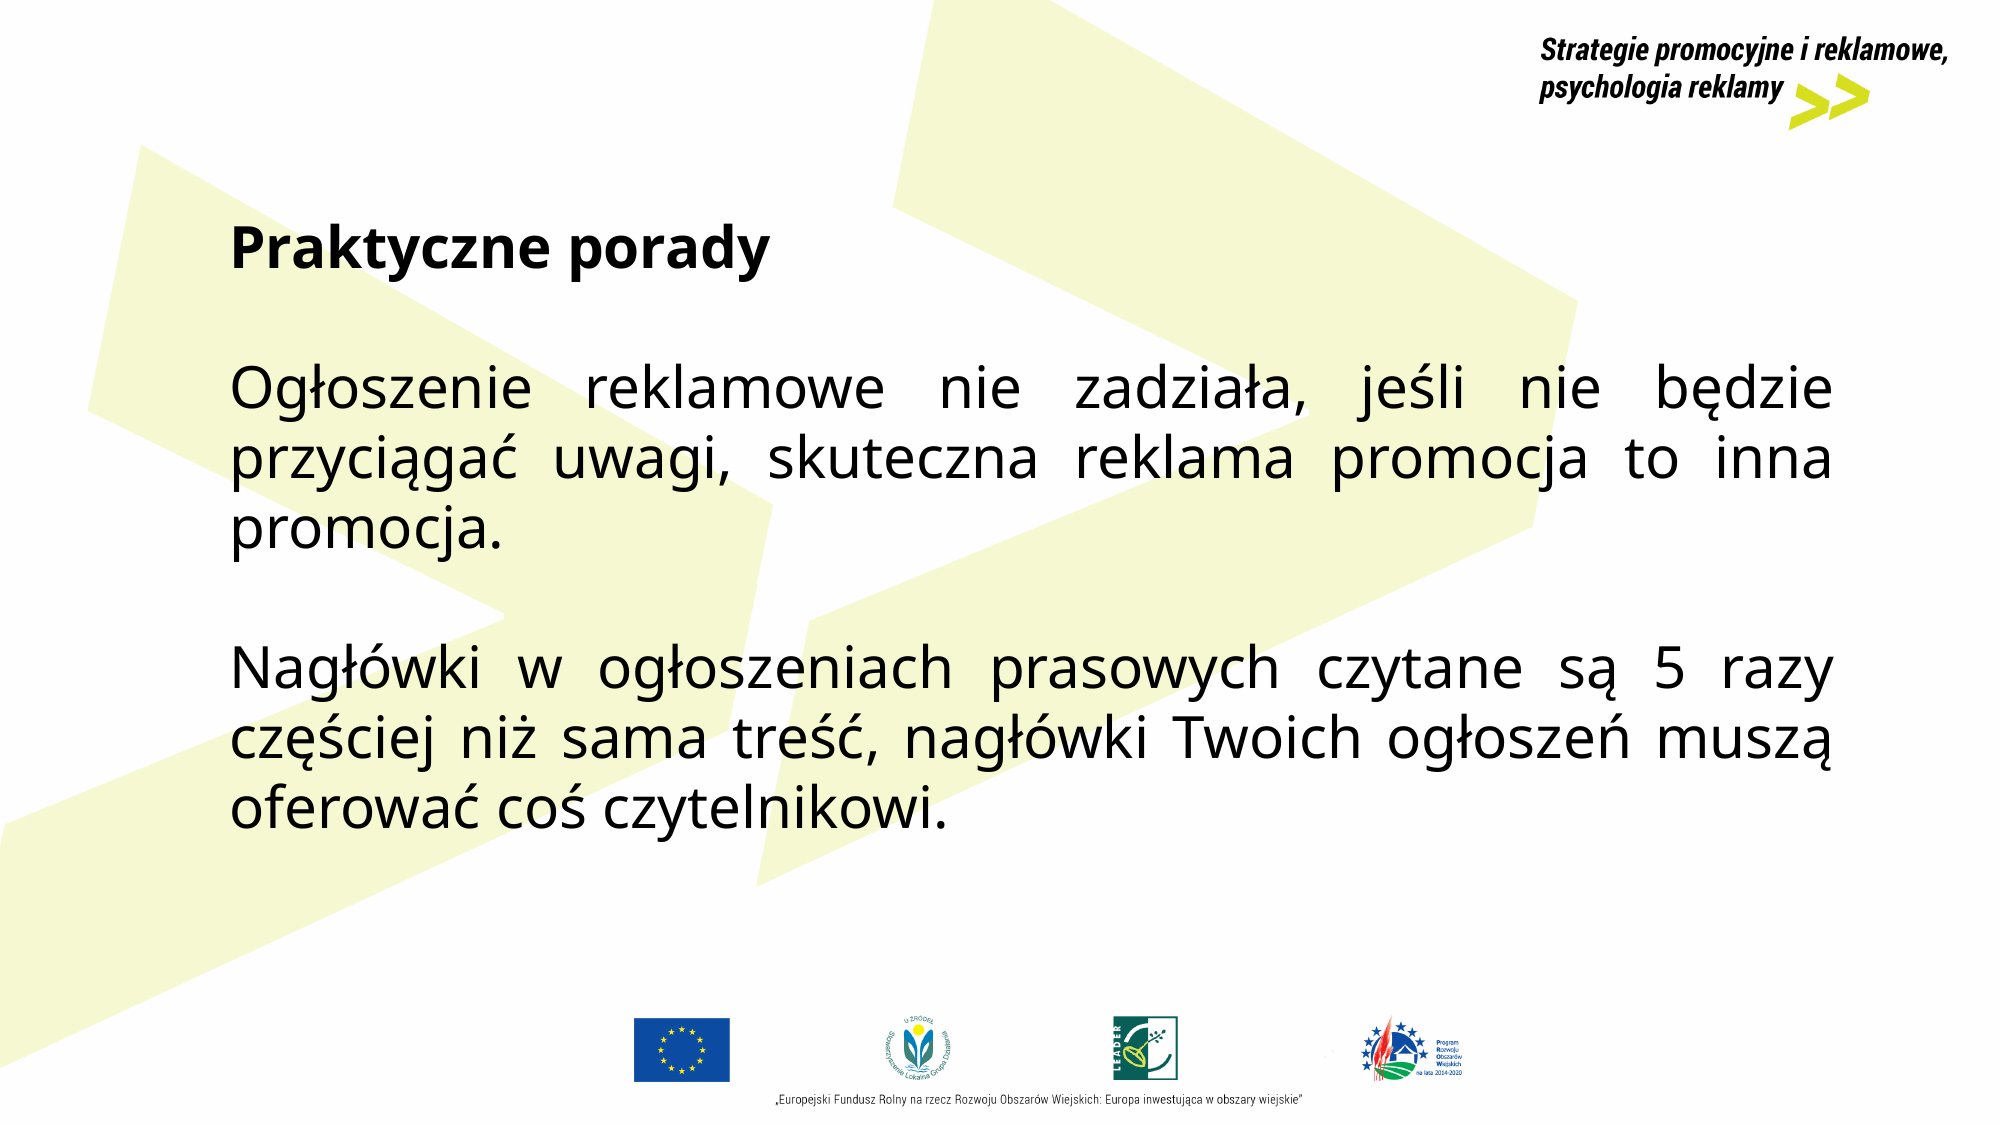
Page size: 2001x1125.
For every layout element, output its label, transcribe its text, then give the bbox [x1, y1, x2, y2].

picture [0, 0, 2001, 1125]
text_box Praktyczne porady Ogłoszenie reklamowe nie zadziała, jeśli nie będzie przyciągać uwagi, skuteczna reklama promocja to inna promocja. Nagłówki w ogłoszeniach prasowych czytane są 5 razy częściej niż sama treść, nagłówki Twoich ogłoszeń muszą oferować coś czytelnikowi. [214, 203, 1850, 848]
